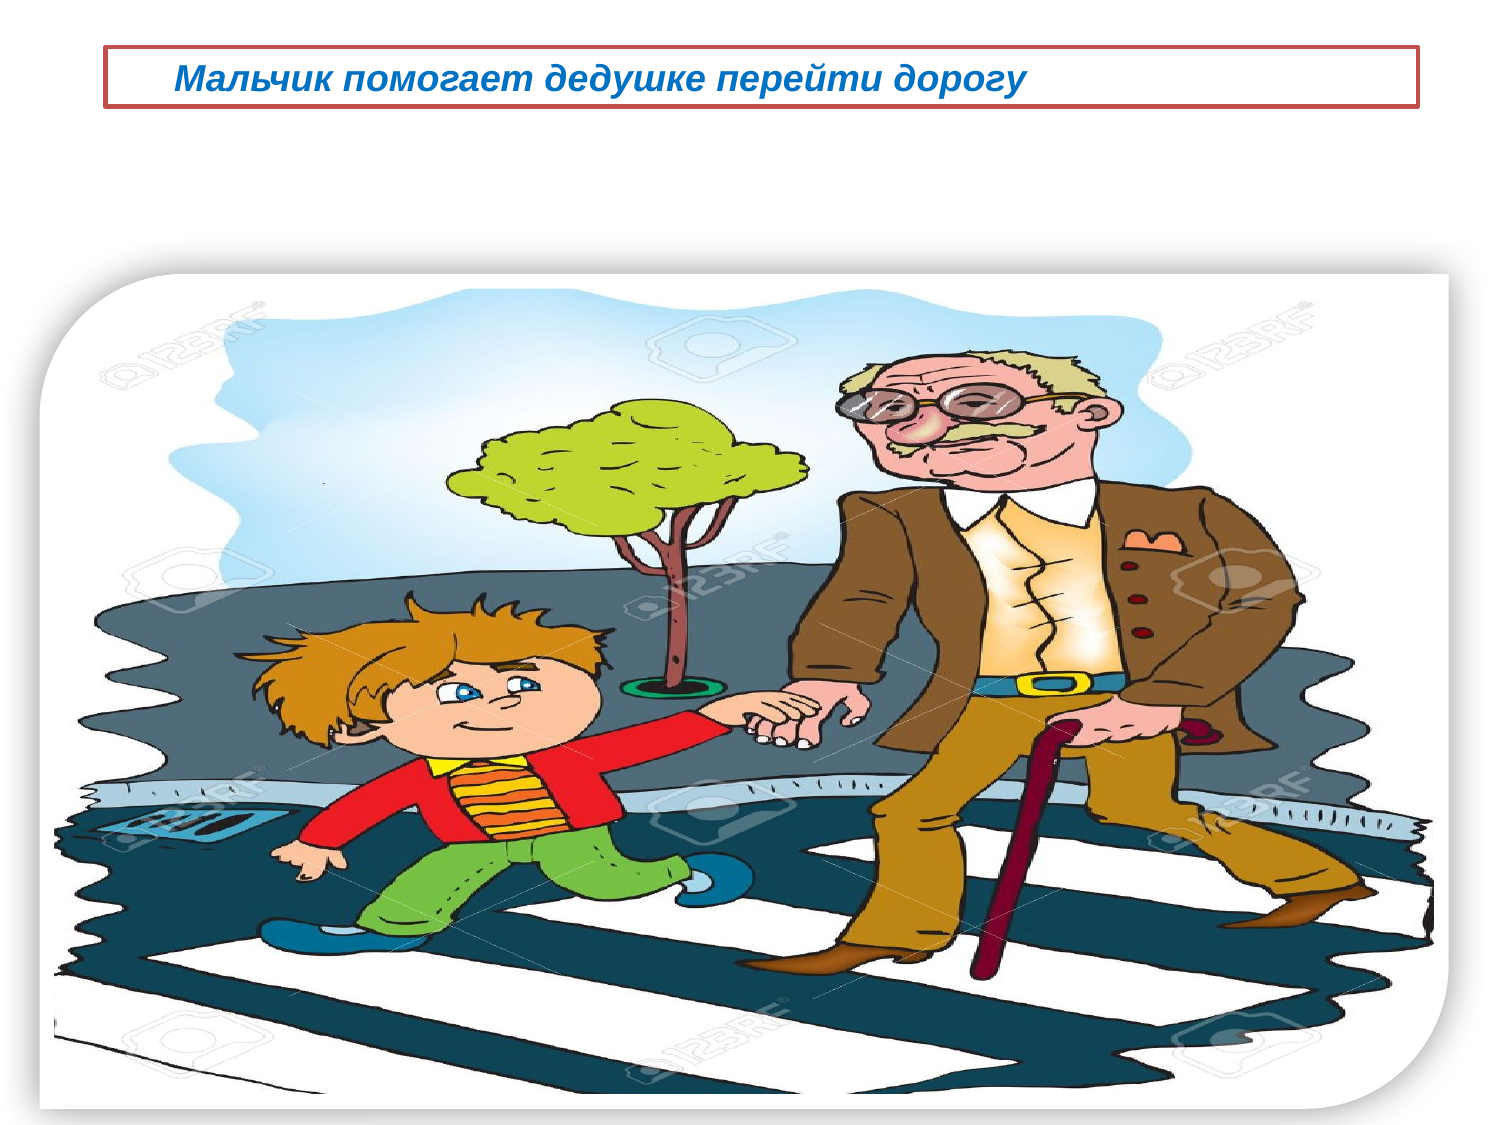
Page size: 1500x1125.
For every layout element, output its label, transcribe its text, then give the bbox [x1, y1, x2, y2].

picture [46, 280, 1442, 1102]
text_box Мальчик помогает дедушке перейти дорогу [103, 45, 1420, 109]
